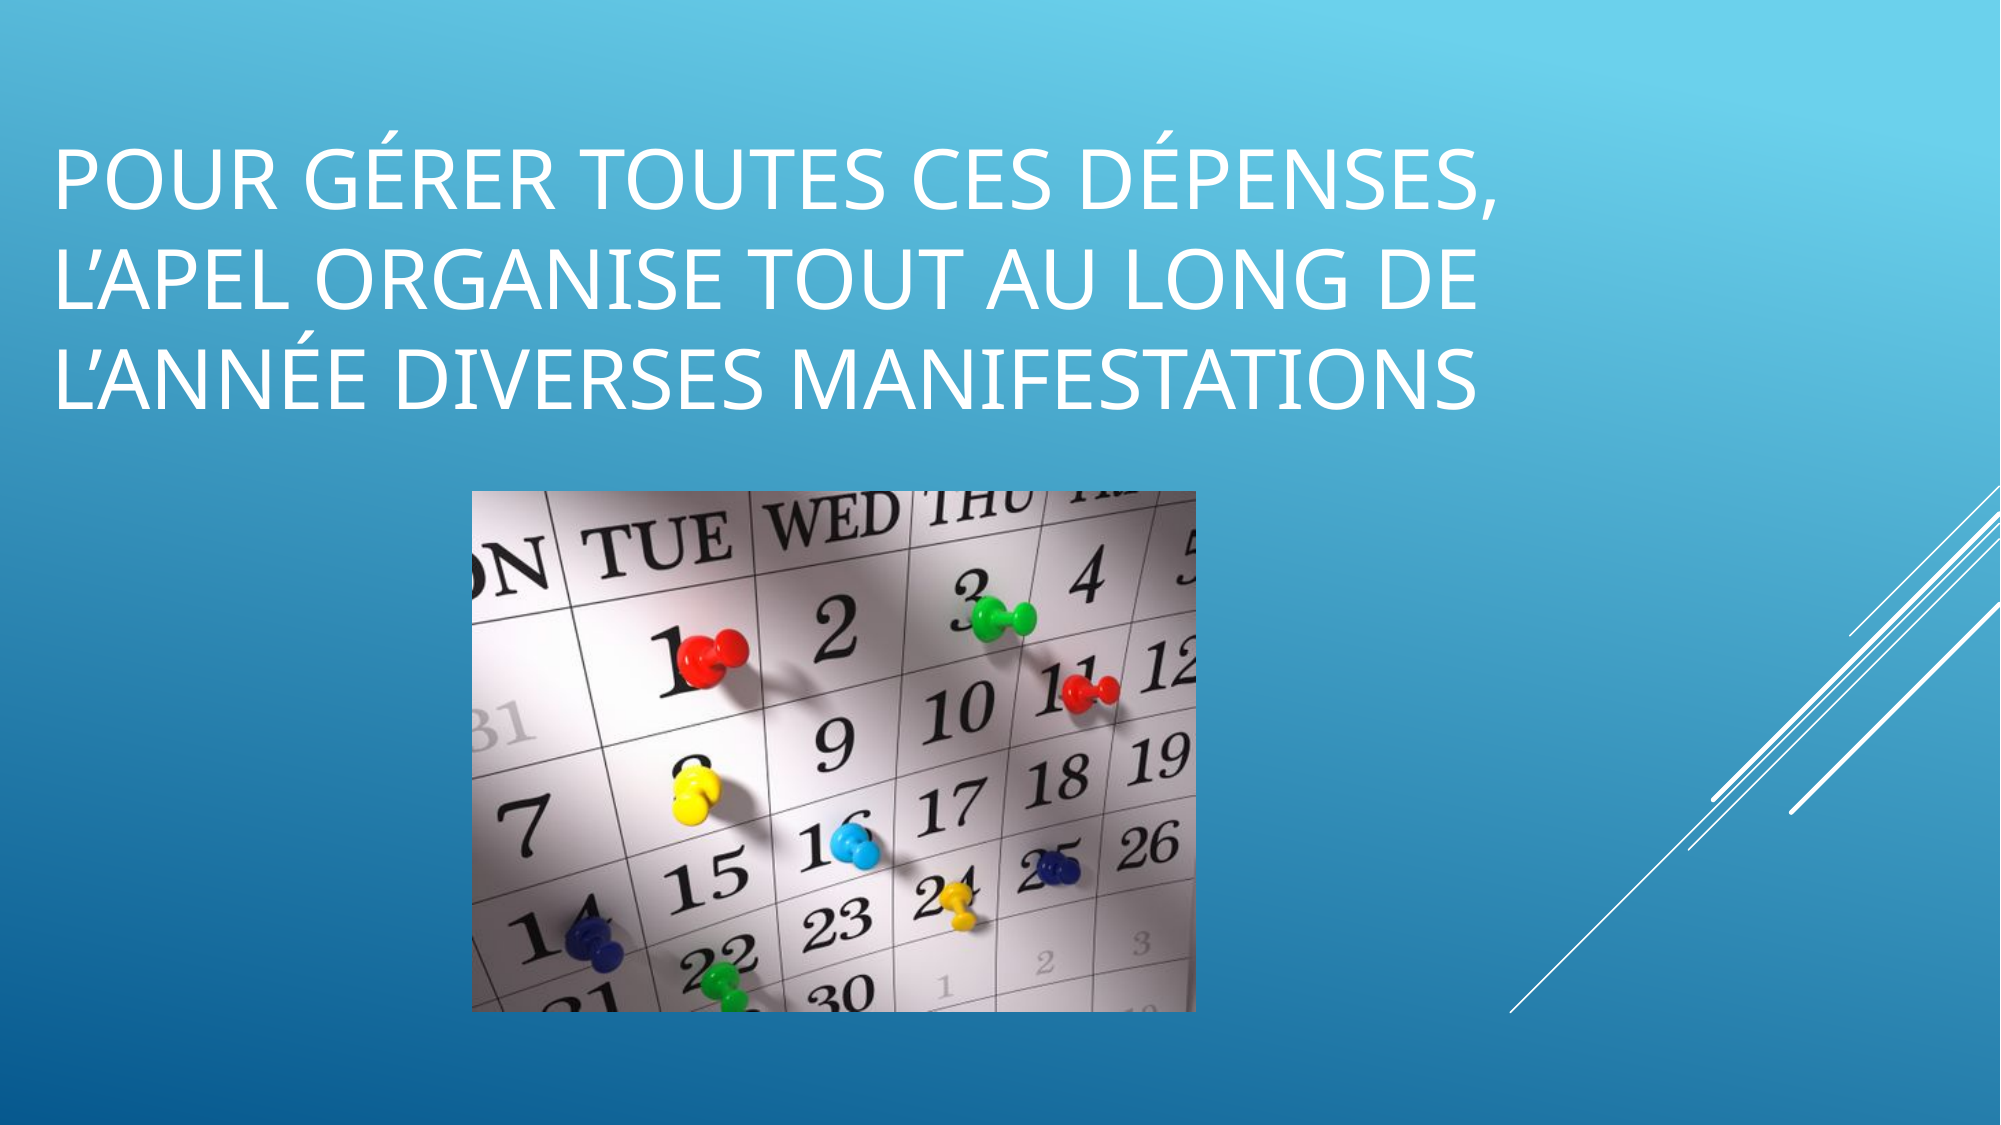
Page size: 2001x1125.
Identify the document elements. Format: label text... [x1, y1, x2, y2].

picture [472, 491, 1196, 1013]
title Pour gérer toutes ces dépenses, l’apel organise tout au long de l’année diverses manifestations [36, 62, 1564, 490]
